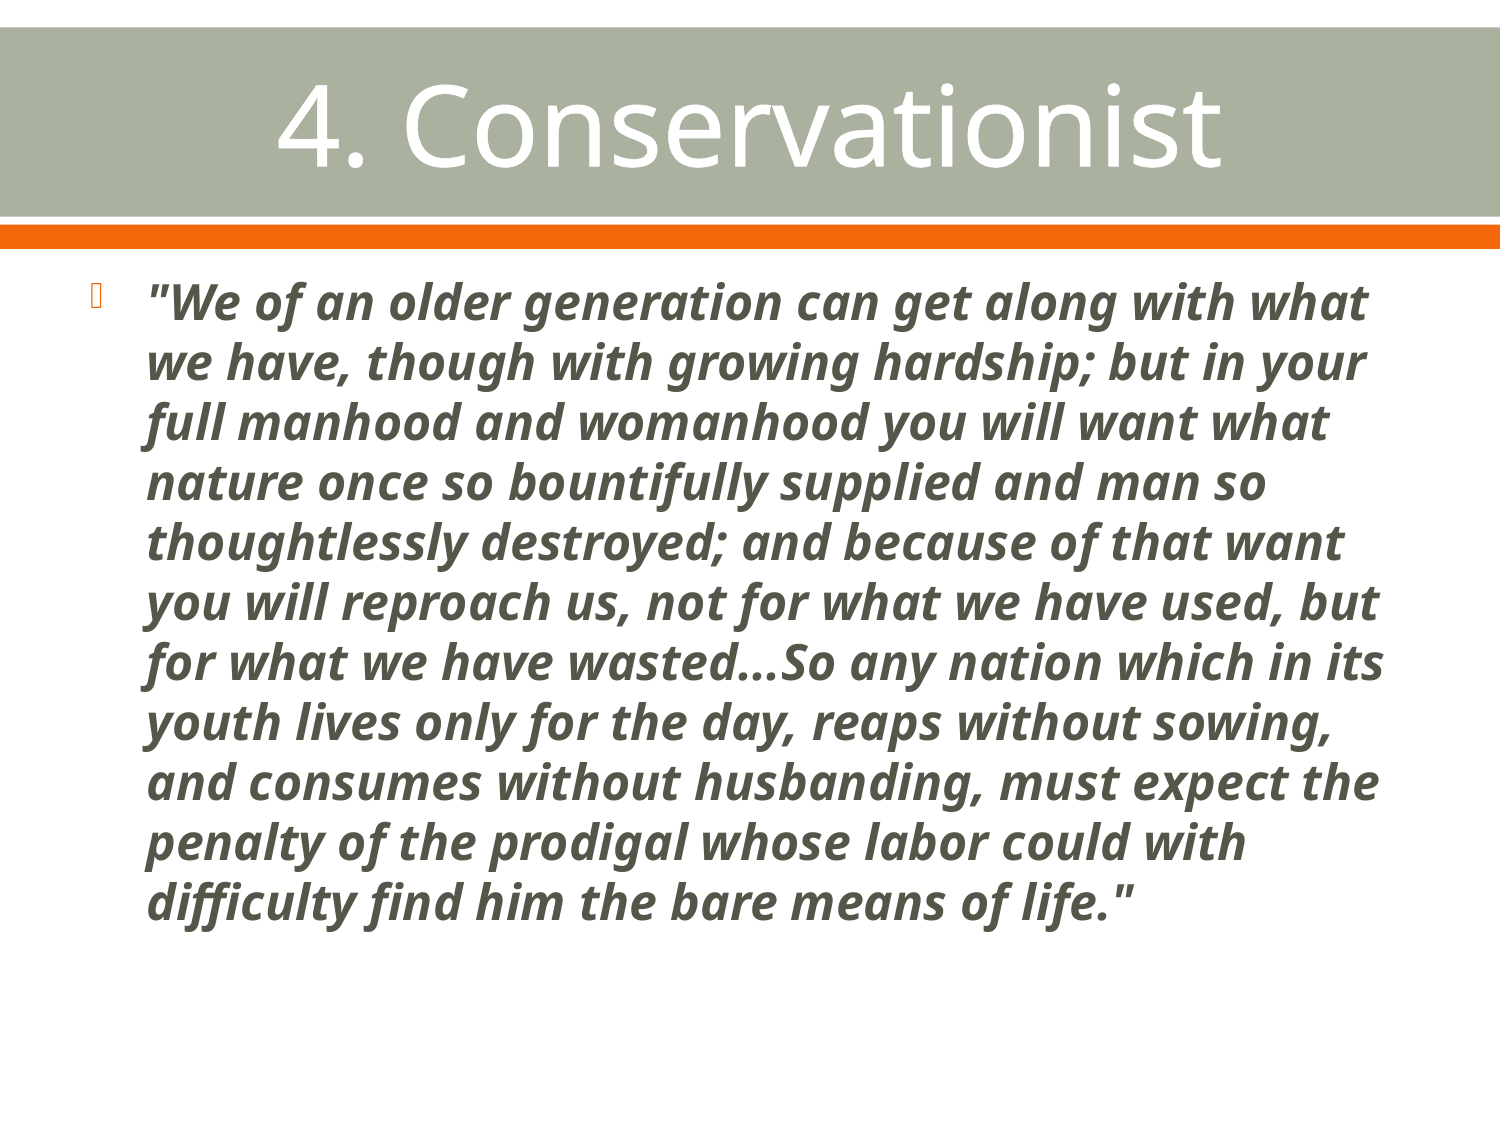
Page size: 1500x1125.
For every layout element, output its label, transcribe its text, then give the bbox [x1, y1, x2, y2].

list "We of an older generation can get along with what we have, though with growing hardship; but in your full manhood and womanhood you will want what nature once so bountifully supplied and man so thoughtlessly destroyed; and because of that want you will reproach us, not for what we have used, but for what we have wasted...So any nation which in its youth lives only for the day, reaps without sowing, and consumes without husbanding, must expect the penalty of the prodigal whose labor could with difficulty find him the bare means of life." [75, 262, 1425, 1005]
title 4. Conservationist [75, 29, 1425, 213]
